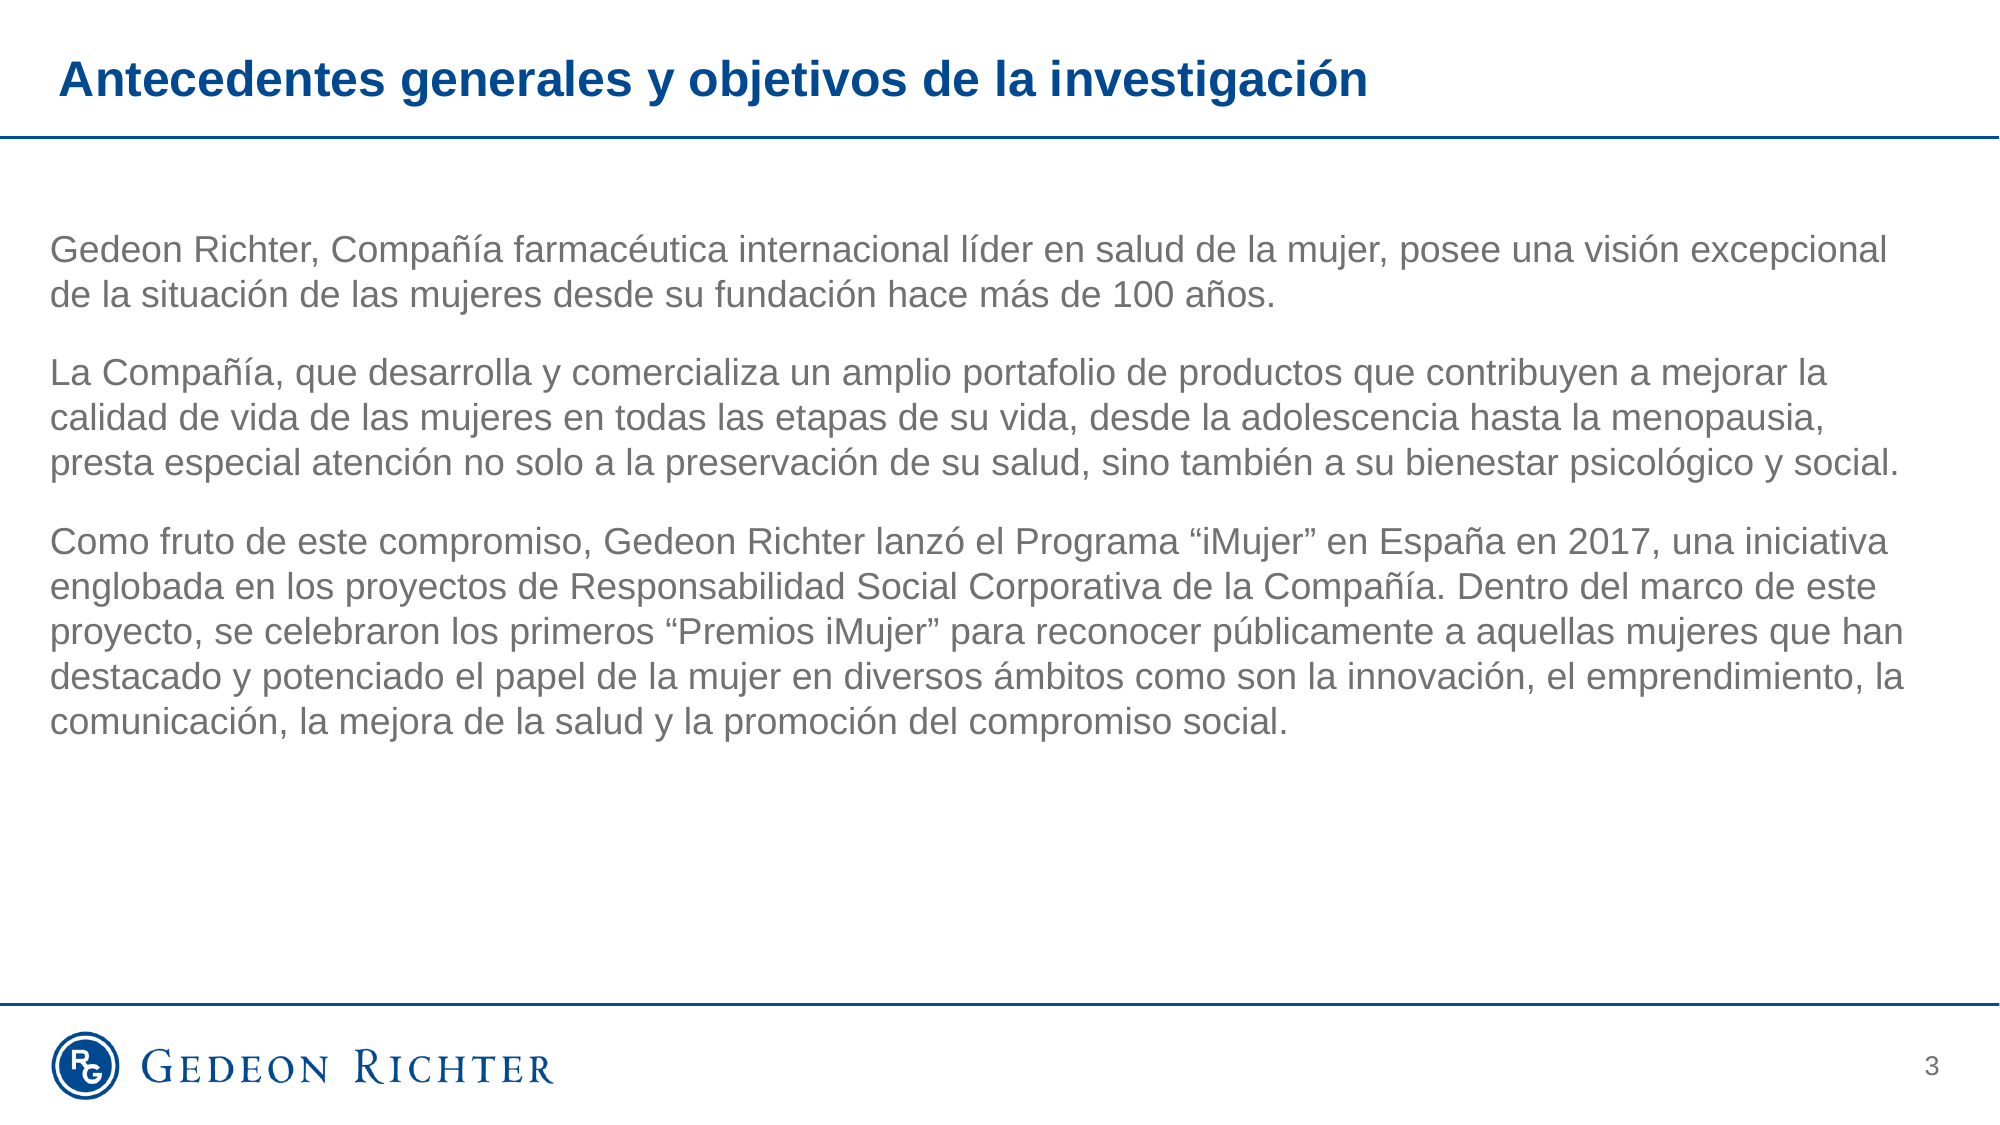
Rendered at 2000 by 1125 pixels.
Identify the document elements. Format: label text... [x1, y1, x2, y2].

title Antecedentes generales y objetivos de la investigación [59, 46, 1940, 113]
picture [37, 1012, 563, 1118]
list Gedeon Richter, Compañía farmacéutica internacional líder en salud de la mujer, posee una visión excepcional de la situación de las mujeres desde su fundación hace más de 100 años. La Compañía, que desarrolla y comercializa un amplio portafolio de productos que contribuyen a mejorar la calidad de vida de las mujeres en todas las etapas de su vida, desde la adolescencia hasta la menopausia, presta especial atención no solo a la preservación de su salud, sino también a su bienestar psicológico y social. Como fruto de este compromiso, Gedeon Richter lanzó el Programa “iMujer” en España en 2017, una iniciativa englobada en los proyectos de Responsabilidad Social Corporativa de la Compañía. Dentro del marco de este proyecto, se celebraron los primeros “Premios iMujer” para reconocer públicamente a aquellas mujeres que han destacado y potenciado el papel de la mujer en diversos ámbitos como son la innovación, el emprendimiento, la comunicación, la mejora de la salud y la promoción del compromiso social. [49, 224, 1931, 708]
slide_number 3 [1780, 1048, 1940, 1082]
